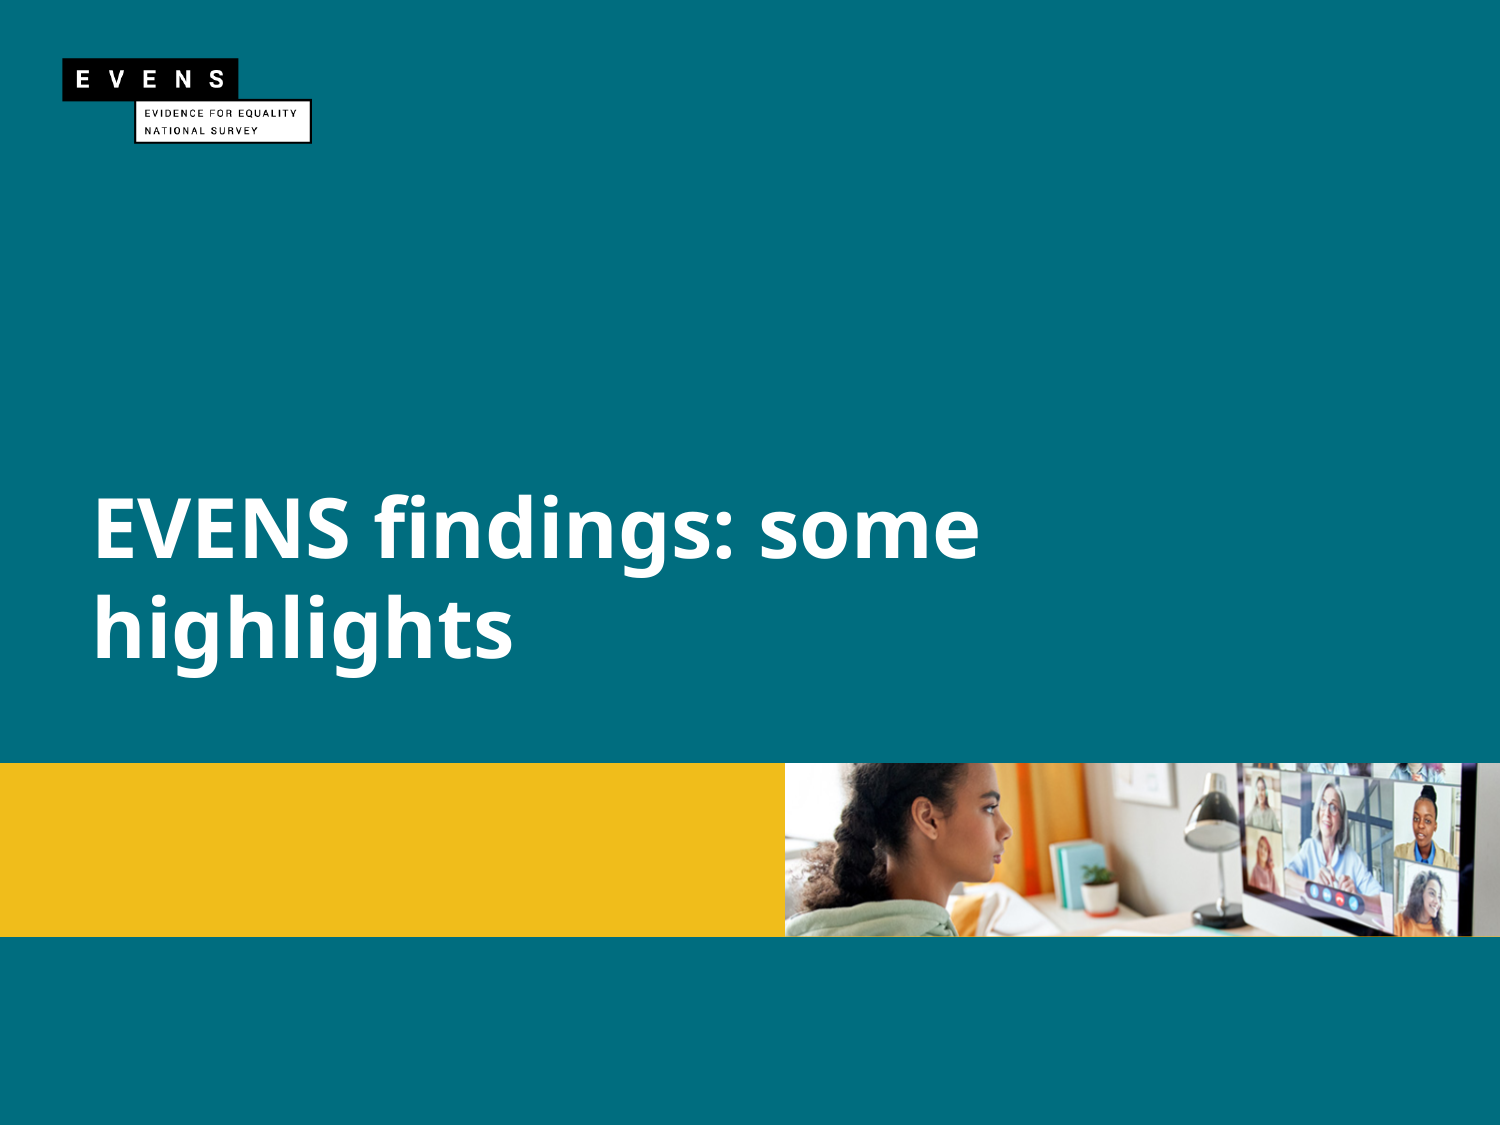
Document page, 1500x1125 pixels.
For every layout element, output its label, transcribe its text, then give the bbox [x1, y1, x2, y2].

text_box EVENS findings: some highlights [76, 467, 1329, 683]
picture [0, 0, 332, 160]
picture [0, 763, 1500, 937]
